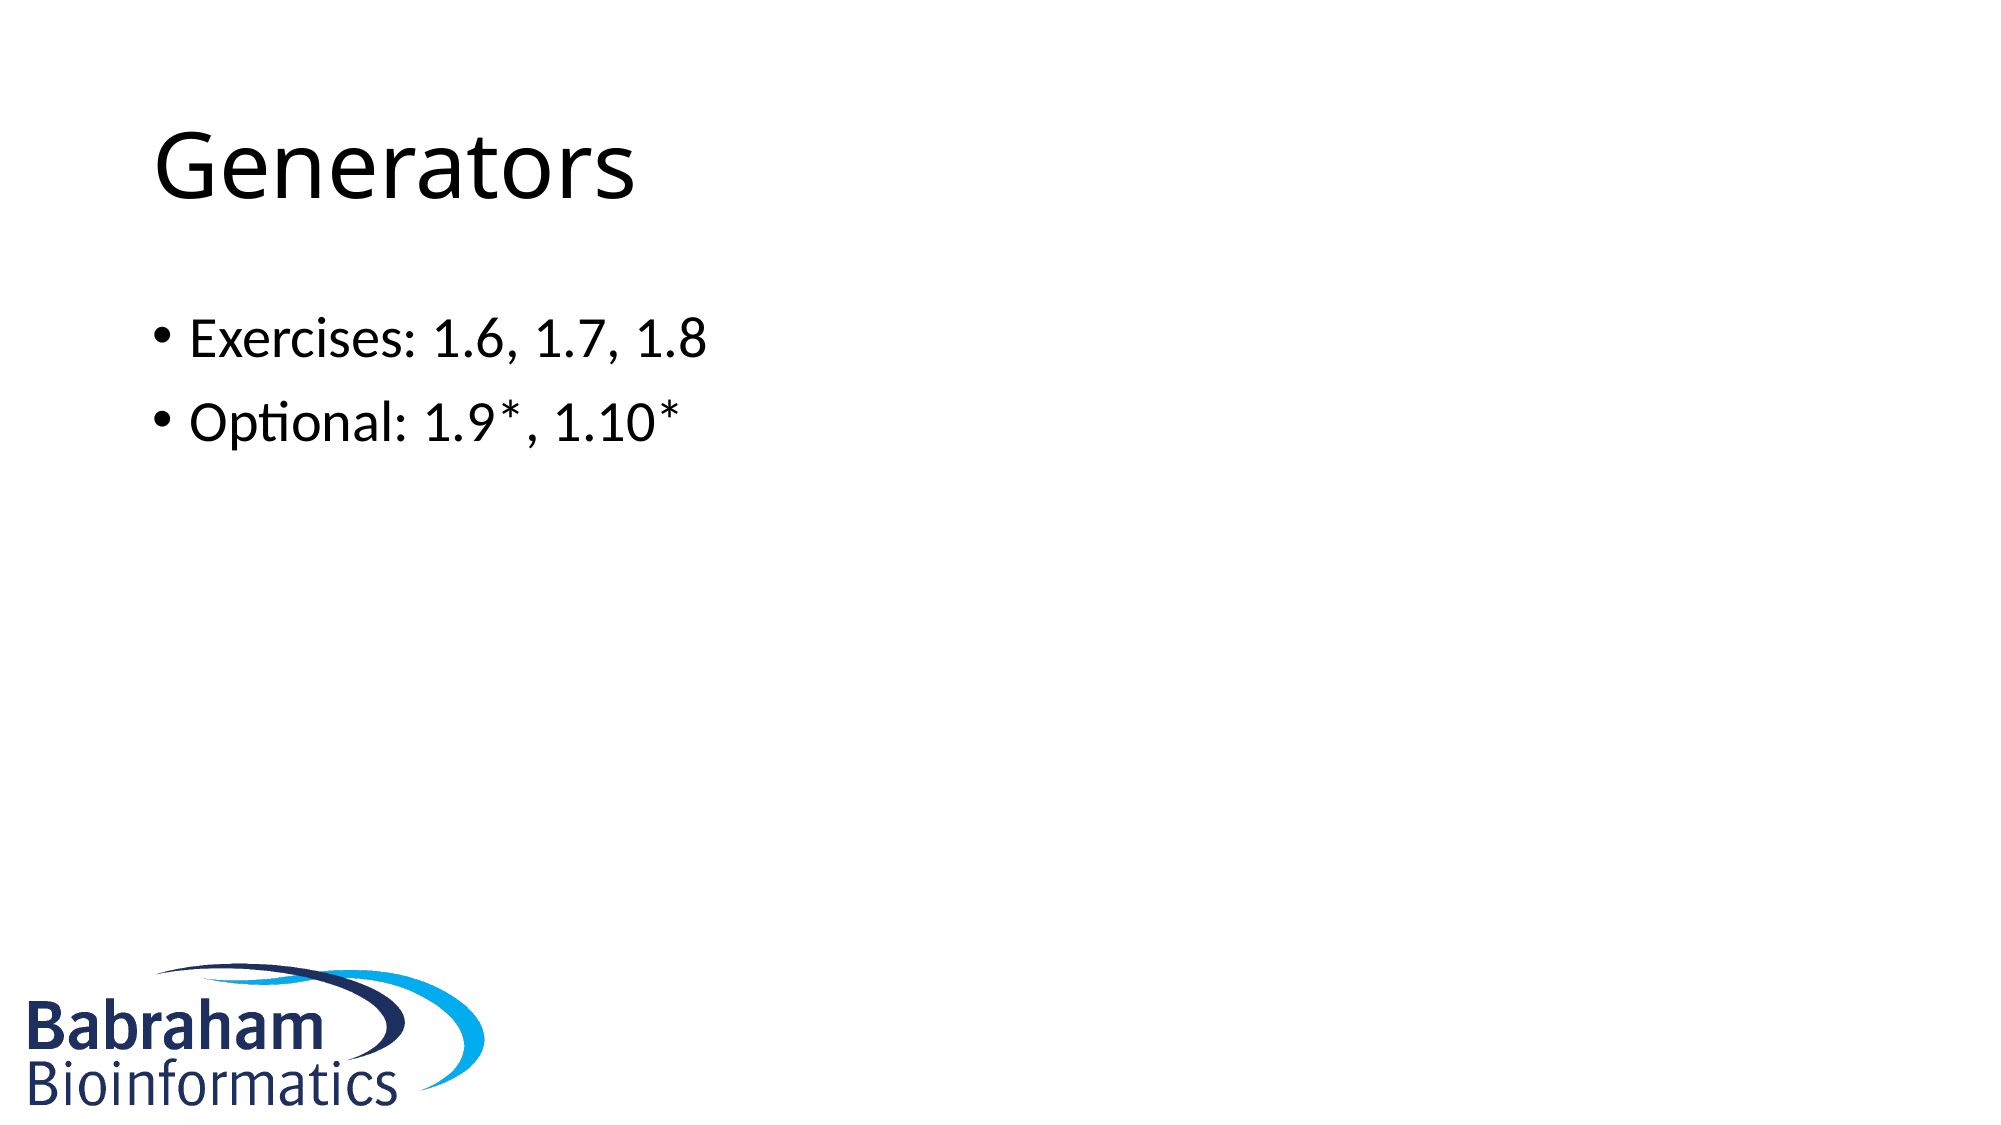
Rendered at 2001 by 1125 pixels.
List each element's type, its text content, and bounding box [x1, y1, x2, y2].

picture [0, 949, 495, 1125]
title Generators [137, 59, 1863, 278]
list Exercises: 1.6, 1.7, 1.8 Optional: 1.9*, 1.10* [137, 299, 1863, 1014]
